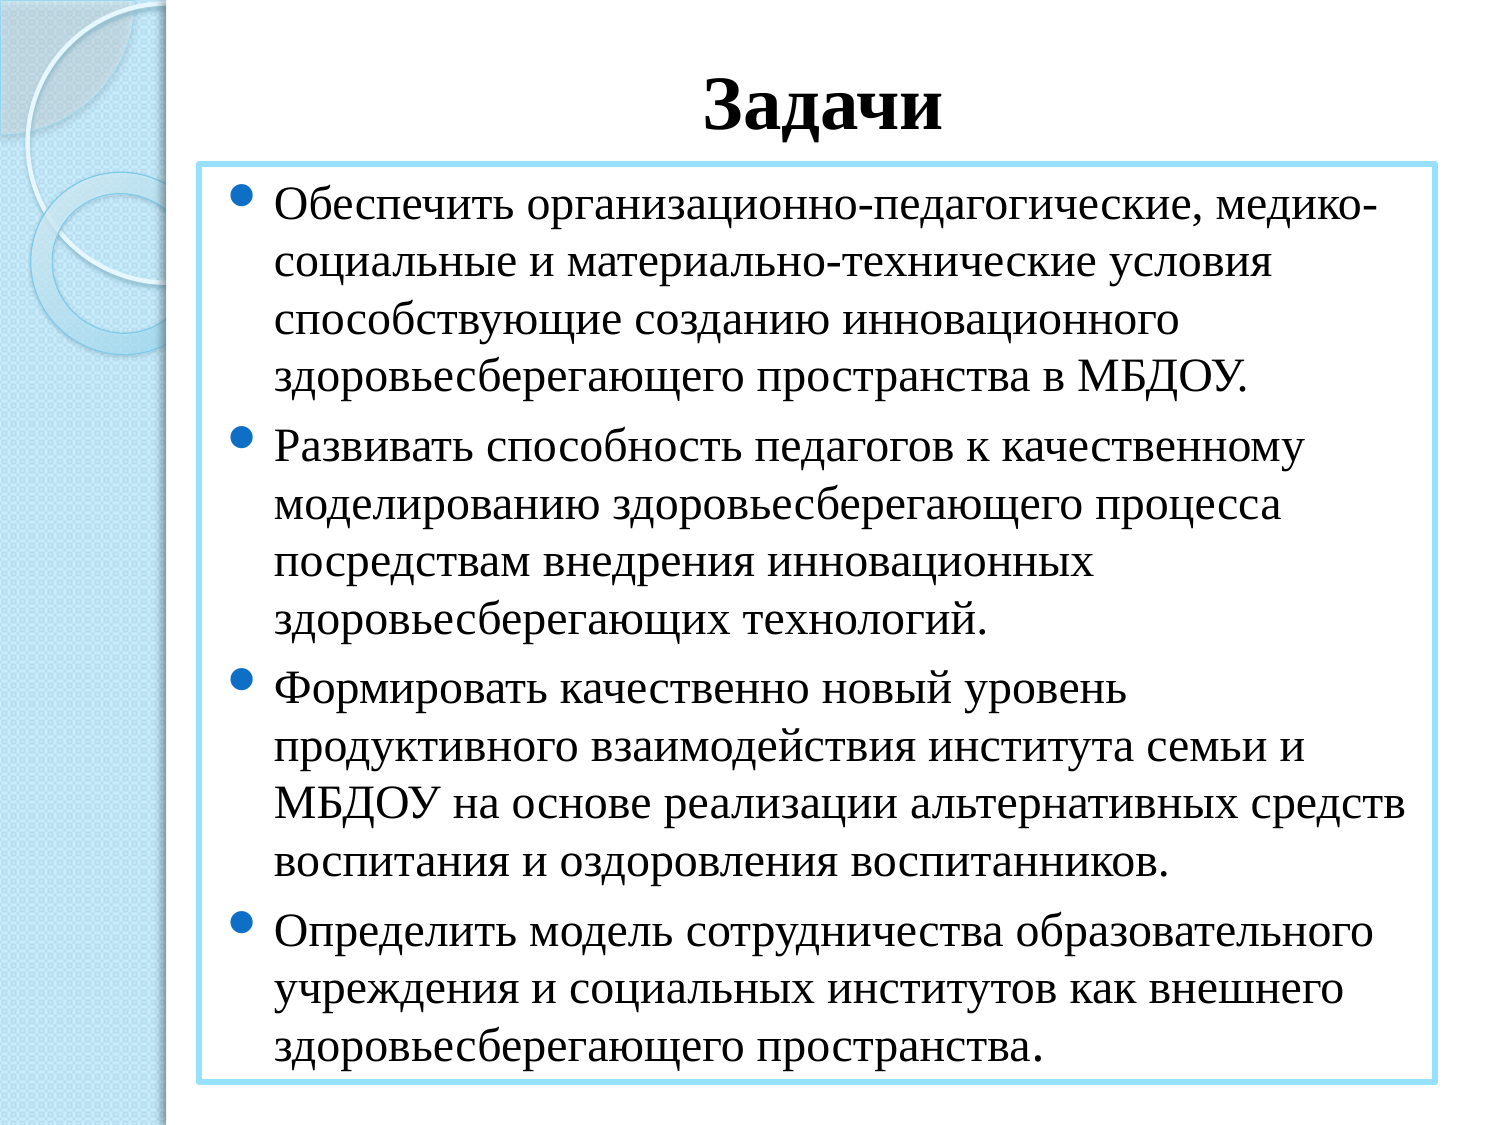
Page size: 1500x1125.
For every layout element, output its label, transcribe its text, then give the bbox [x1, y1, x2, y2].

title Задачи [235, 45, 1412, 153]
list Обеспечить организационно-педагогические, медико-социальные и материально-технические условия способствующие созданию инновационного здоровьесберегающего пространства в МБДОУ. Развивать способность педагогов к качественному моделированию здоровьесберегающего процесса посредствам внедрения инновационных здоровьесберегающих технологий. Формировать качественно новый уровень продуктивного взаимодействия института семьи и МБДОУ на основе реализации альтернативных средств воспитания и оздоровления воспитанников. Определить модель сотрудничества образовательного учреждения и социальных институтов как внешнего здоровьесберегающего пространства. [199, 164, 1436, 1083]
